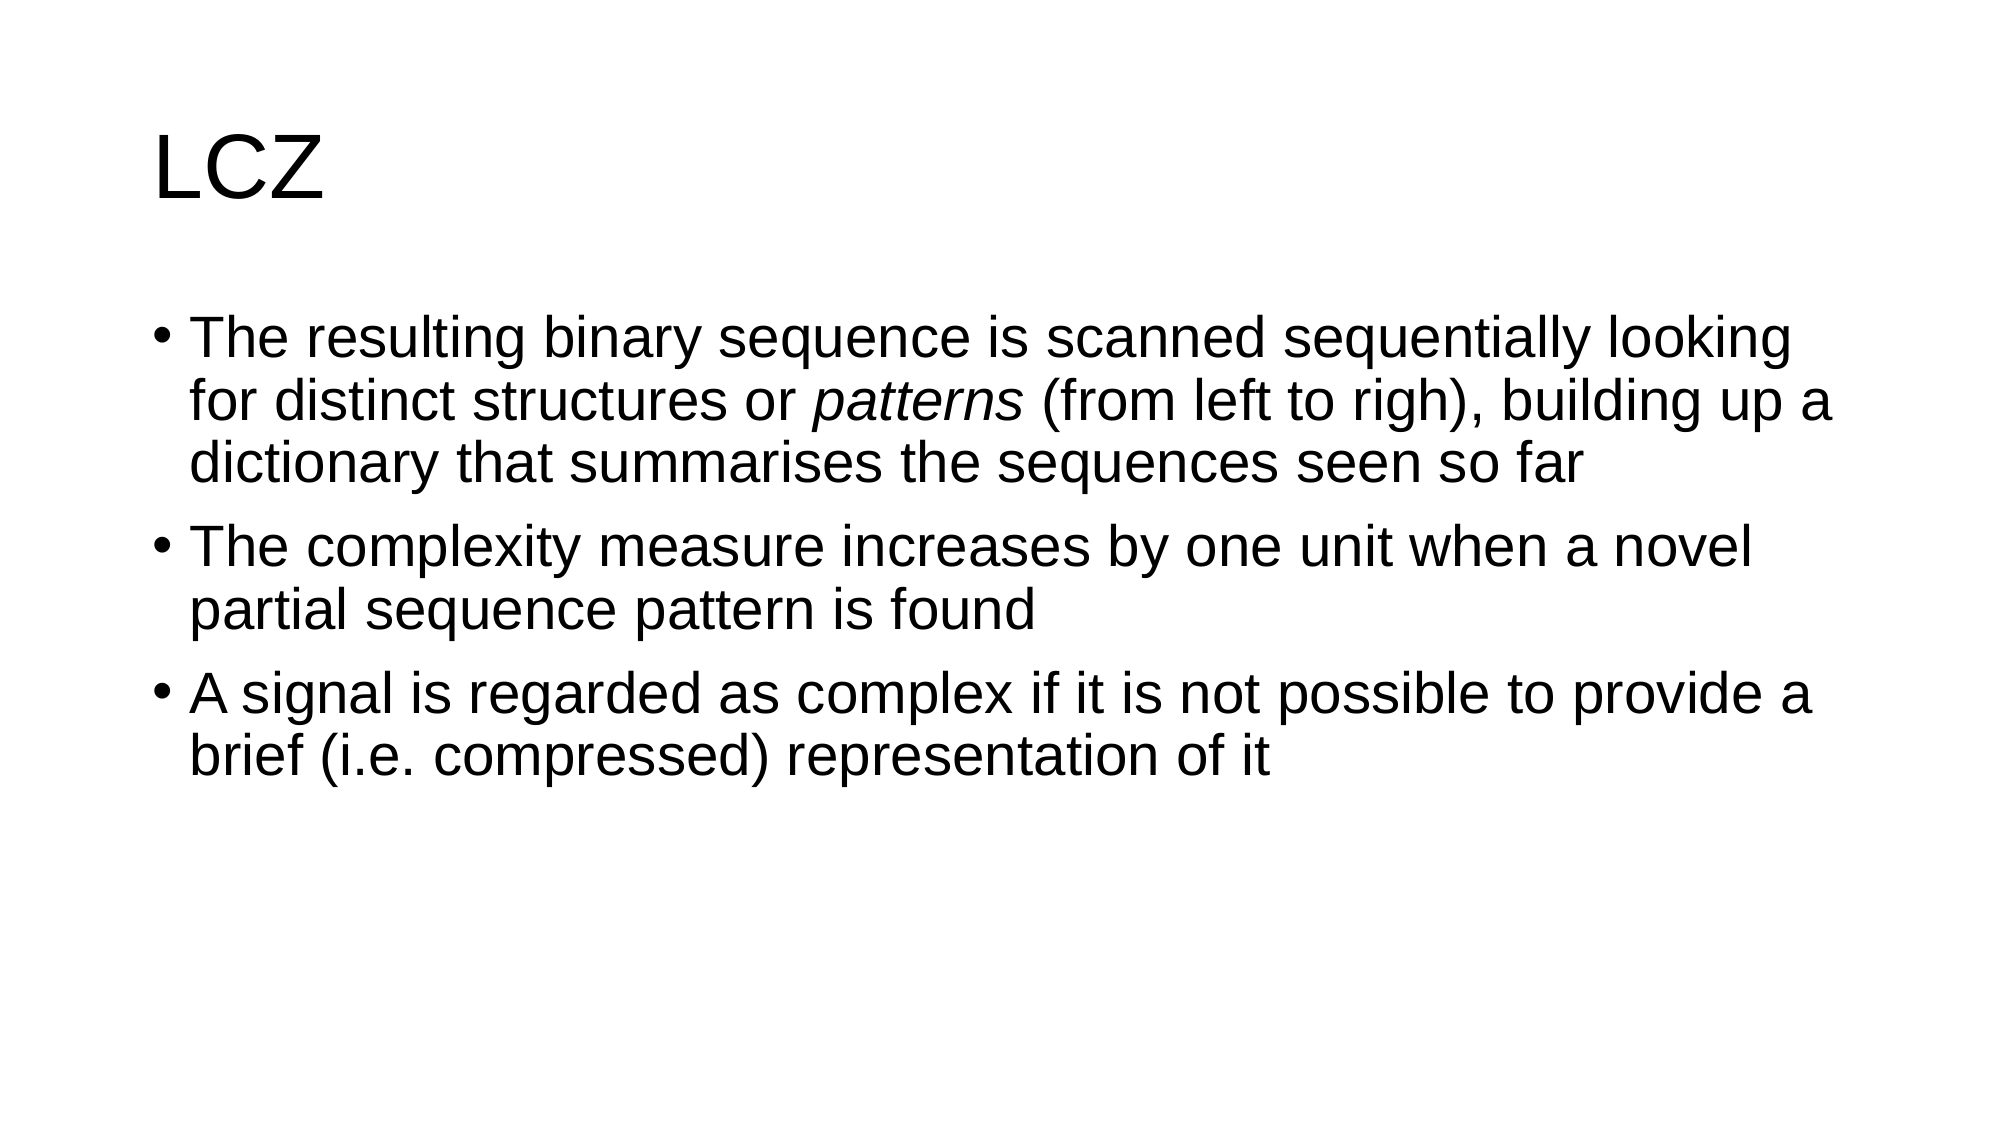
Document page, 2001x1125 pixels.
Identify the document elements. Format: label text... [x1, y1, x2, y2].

title LCZ [137, 59, 1863, 278]
list The resulting binary sequence is scanned sequentially looking for distinct structures or patterns (from left to righ), building up a dictionary that summarises the sequences seen so far The complexity measure increases by one unit when a novel partial sequence pattern is found A signal is regarded as complex if it is not possible to provide a brief (i.e. compressed) representation of it [137, 299, 1863, 1066]
